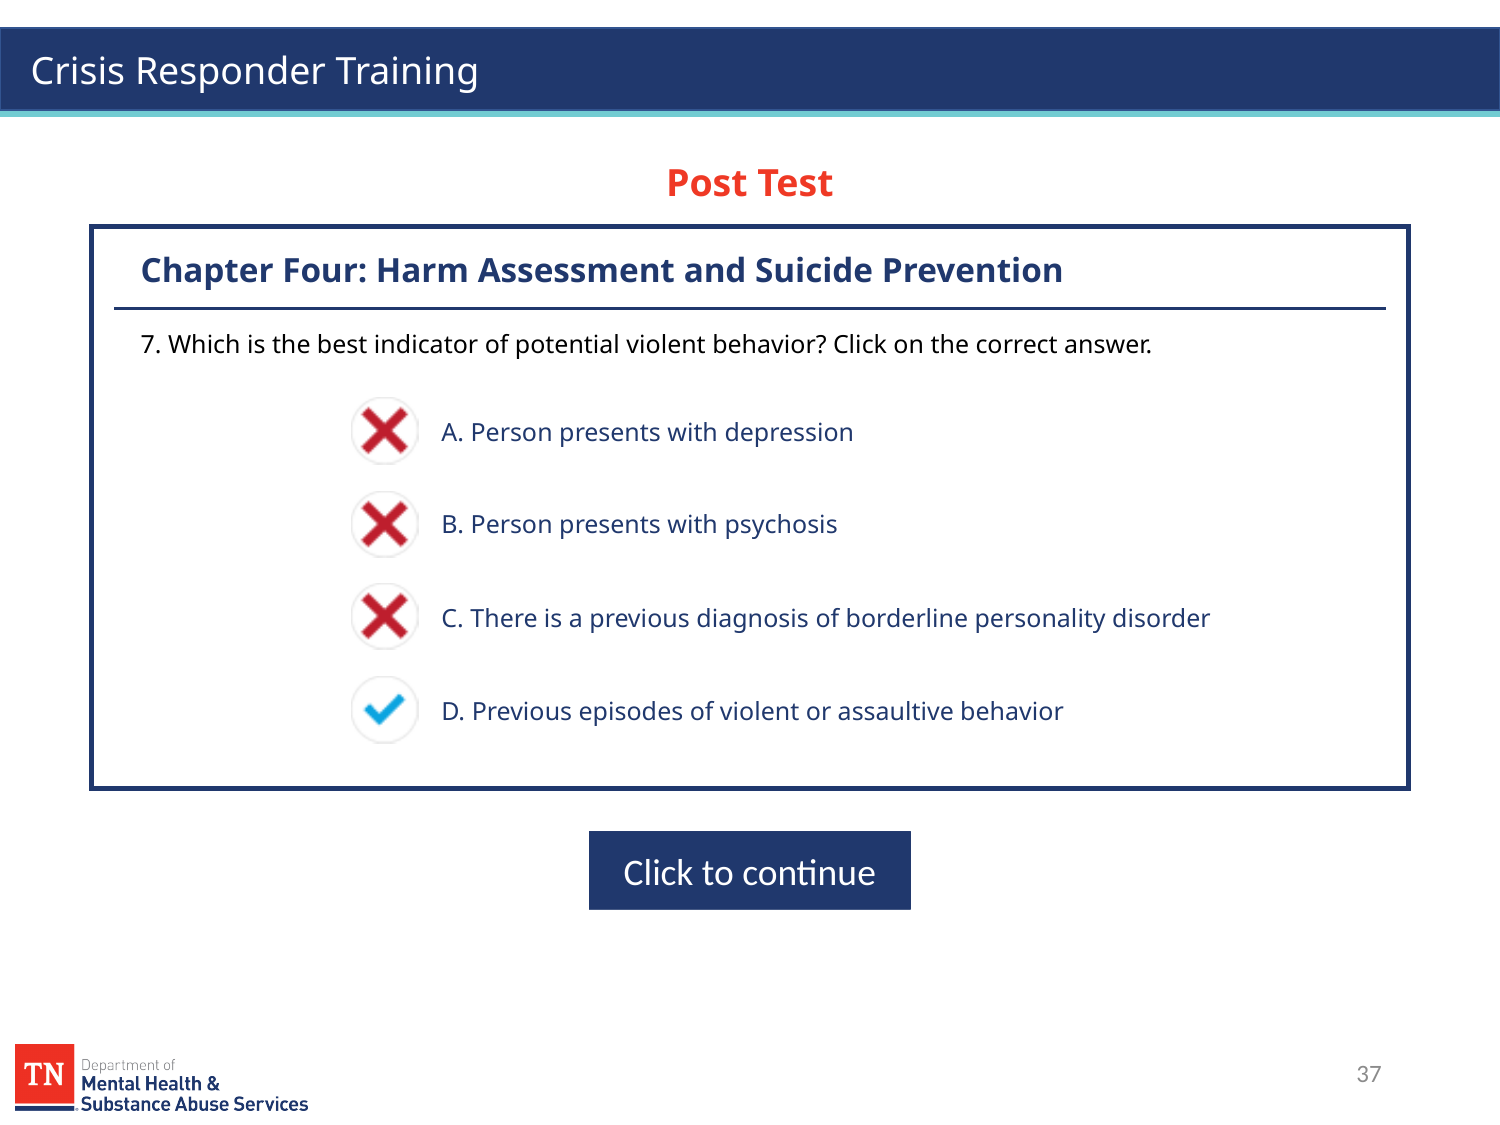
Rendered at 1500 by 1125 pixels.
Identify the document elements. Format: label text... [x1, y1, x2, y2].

text_box [0, 0, 1500, 1125]
picture [351, 676, 419, 744]
picture [351, 583, 419, 650]
text_box Click to continue [588, 830, 912, 910]
picture [351, 491, 419, 558]
picture [351, 397, 419, 465]
